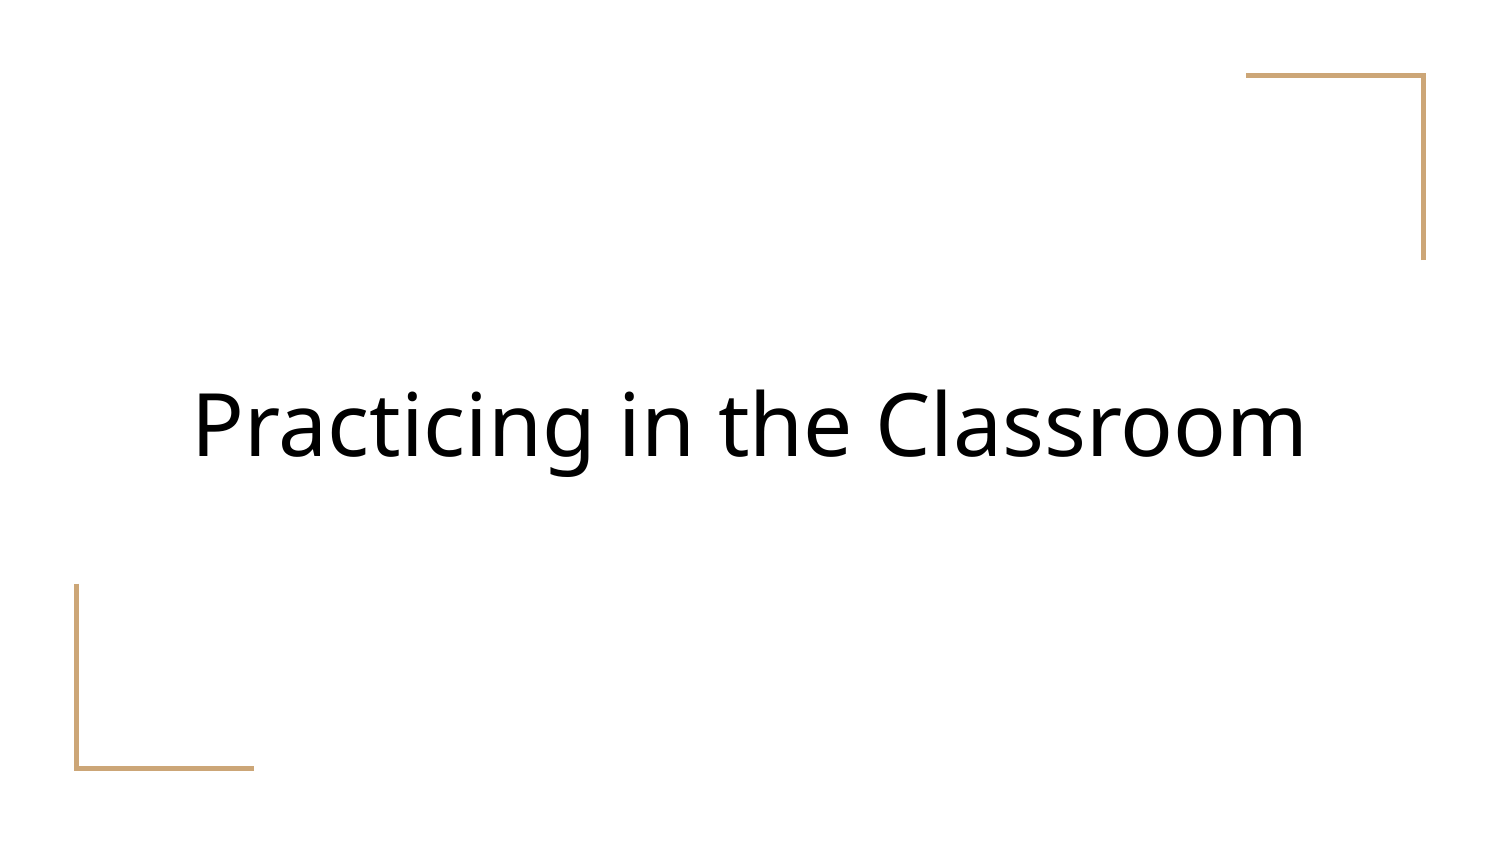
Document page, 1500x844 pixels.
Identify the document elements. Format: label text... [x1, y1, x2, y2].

title Practicing in the Classroom [126, 296, 1374, 548]
